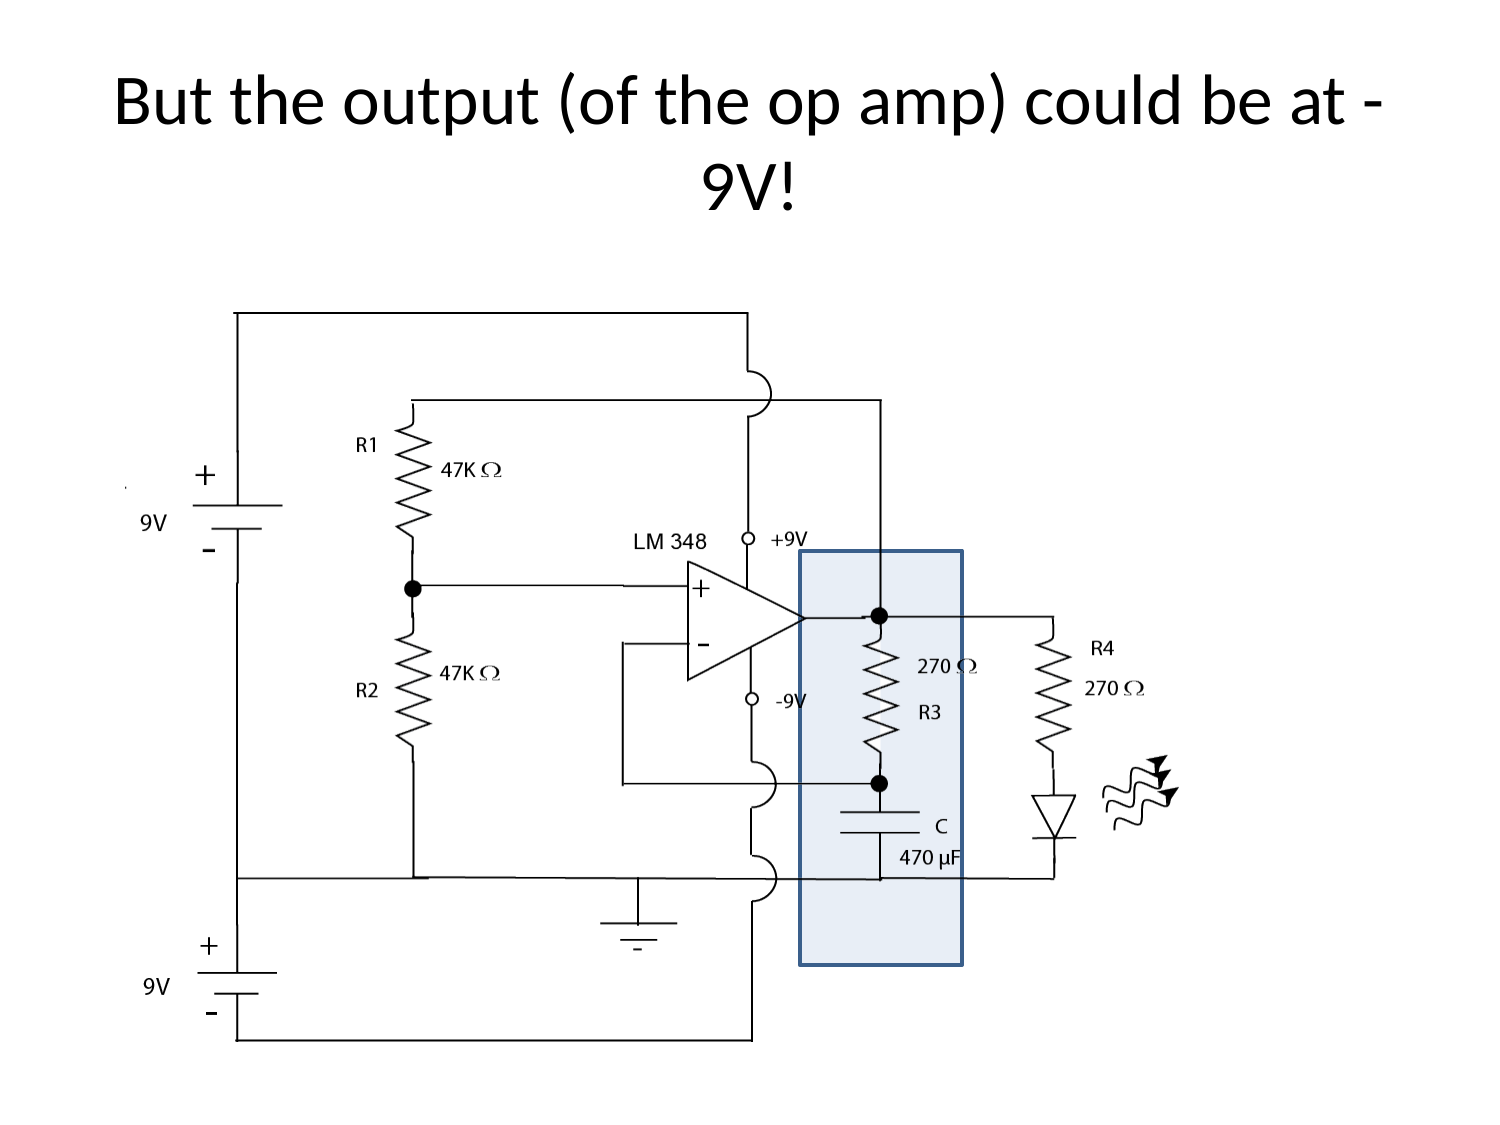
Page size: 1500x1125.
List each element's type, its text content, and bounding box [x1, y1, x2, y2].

picture [124, 312, 1180, 1042]
title But the output (of the op amp) could be at -9V! [75, 45, 1425, 233]
